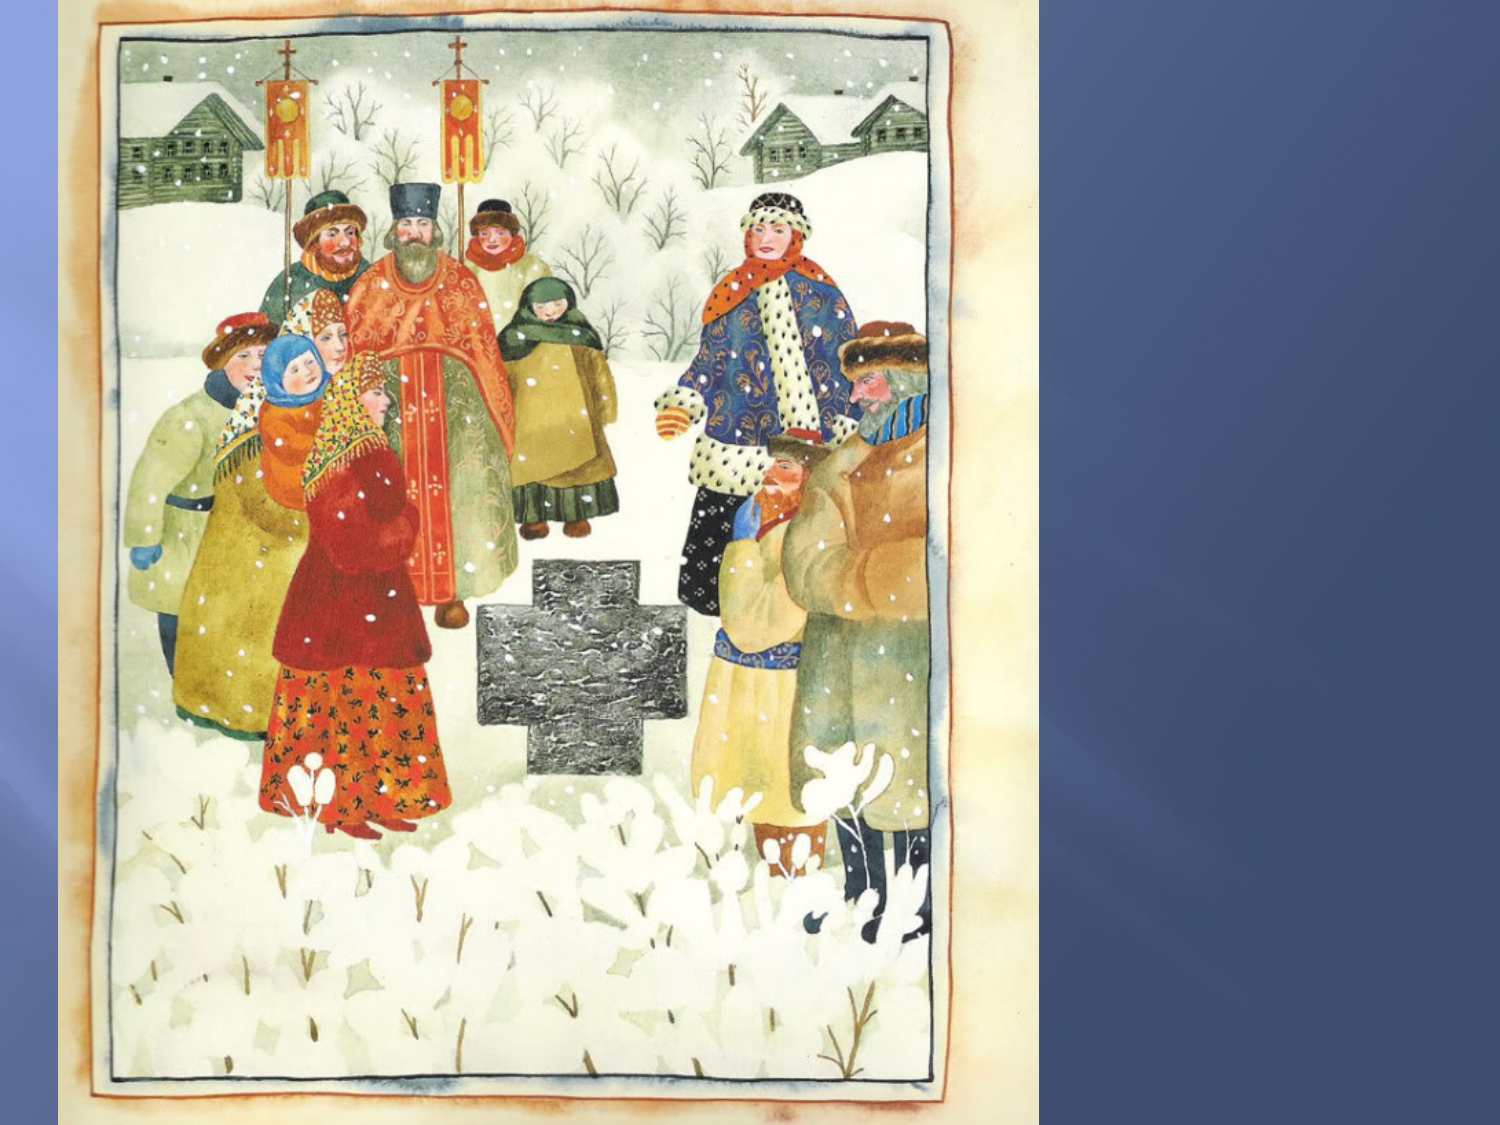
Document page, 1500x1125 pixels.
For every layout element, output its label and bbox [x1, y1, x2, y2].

picture [58, 0, 1039, 1125]
